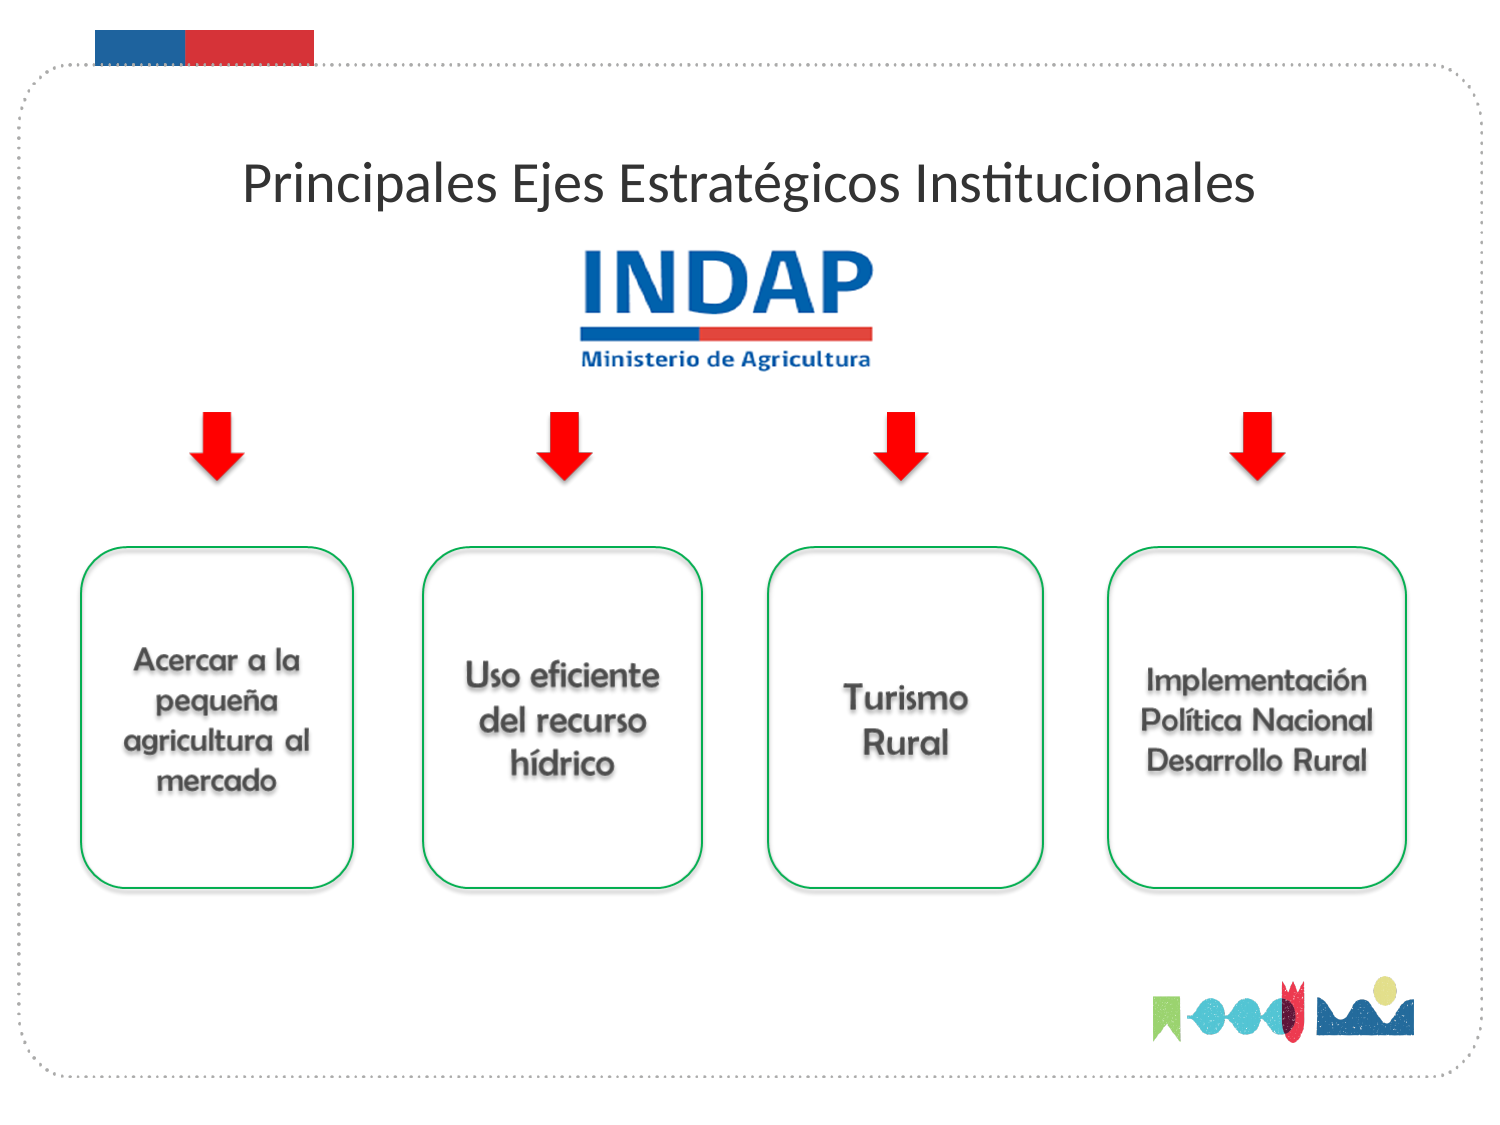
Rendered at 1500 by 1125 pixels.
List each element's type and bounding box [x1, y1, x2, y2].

text_box [17, 30, 1483, 1079]
